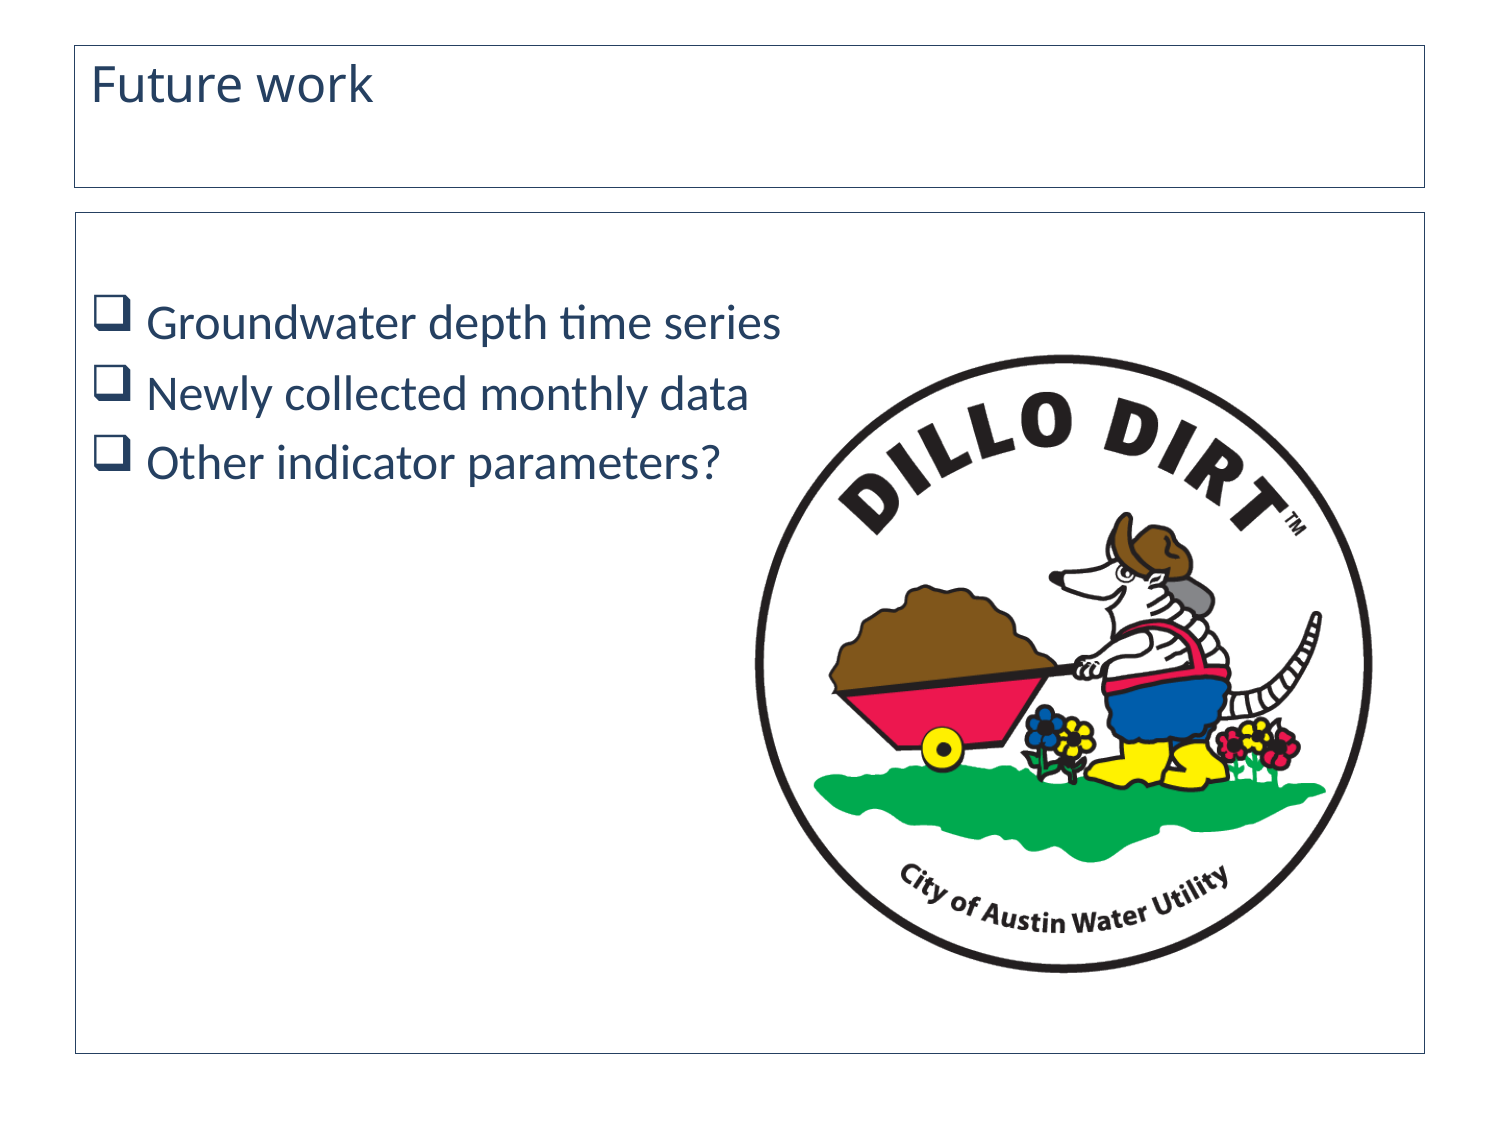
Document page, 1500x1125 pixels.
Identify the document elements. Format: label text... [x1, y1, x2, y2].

text_box Future work [74, 45, 1425, 188]
list Groundwater depth time series Newly collected monthly data Other indicator parameters? [75, 212, 1425, 1054]
picture [749, 349, 1376, 976]
